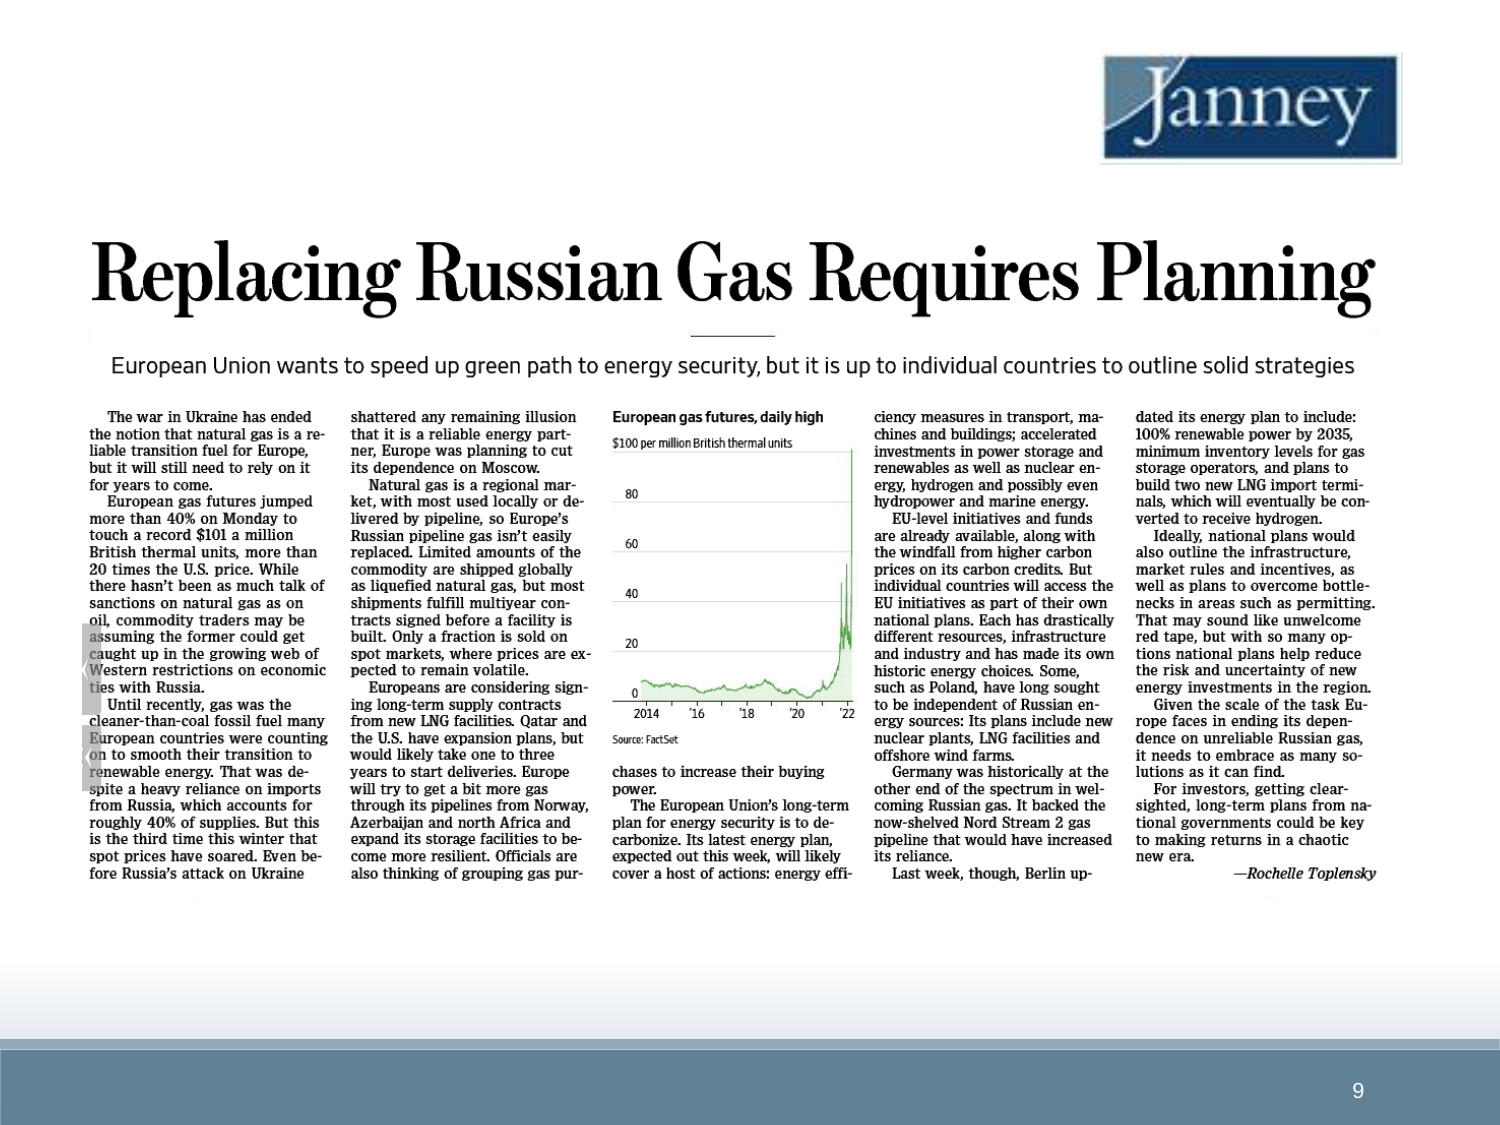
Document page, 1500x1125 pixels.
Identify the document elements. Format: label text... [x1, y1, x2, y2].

picture [82, 229, 1401, 901]
picture [1099, 51, 1408, 171]
slide_number 9 [1218, 1059, 1380, 1120]
